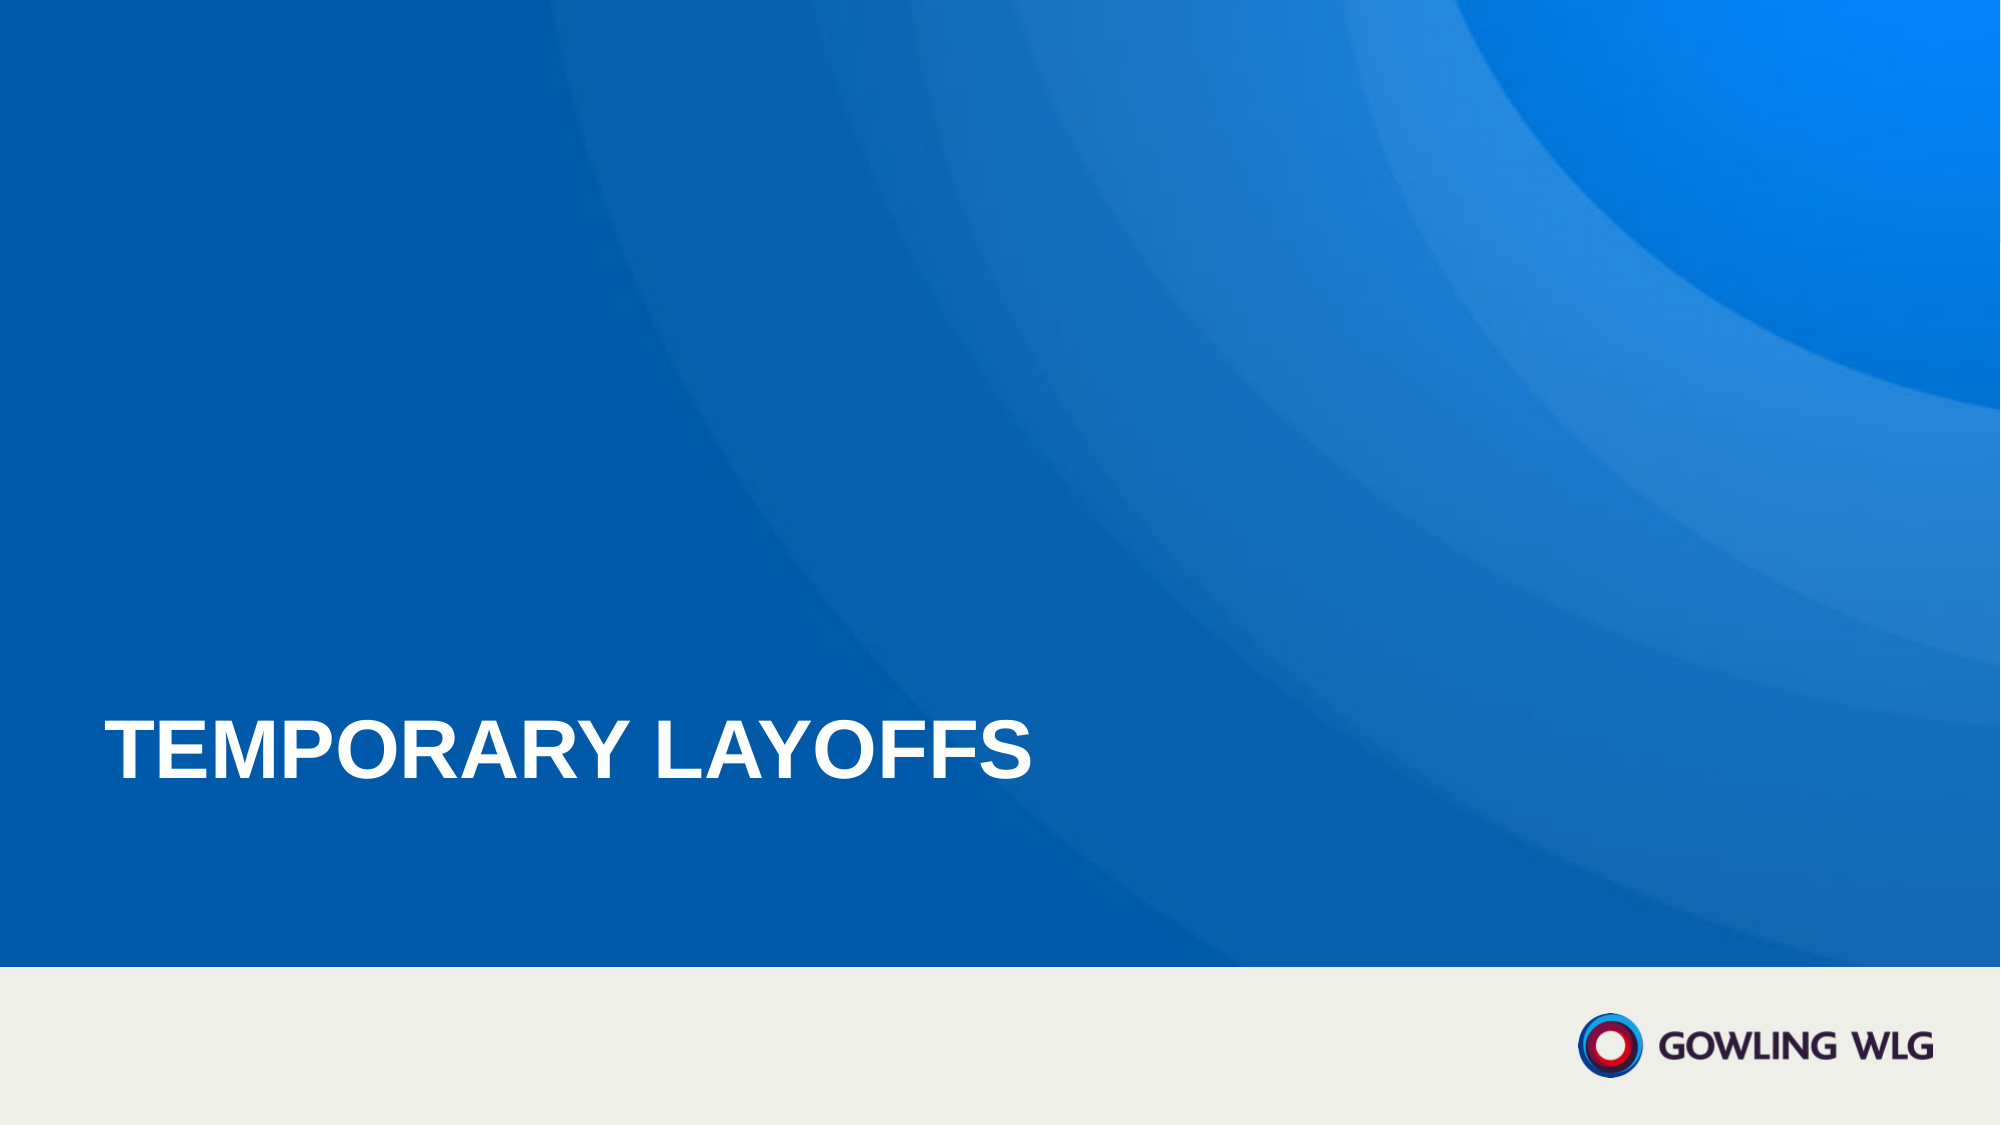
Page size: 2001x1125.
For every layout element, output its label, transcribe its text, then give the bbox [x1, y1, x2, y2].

picture [0, 0, 2001, 967]
picture [1578, 1013, 1933, 1078]
title Temporary LAYOFFS [104, 357, 1239, 795]
